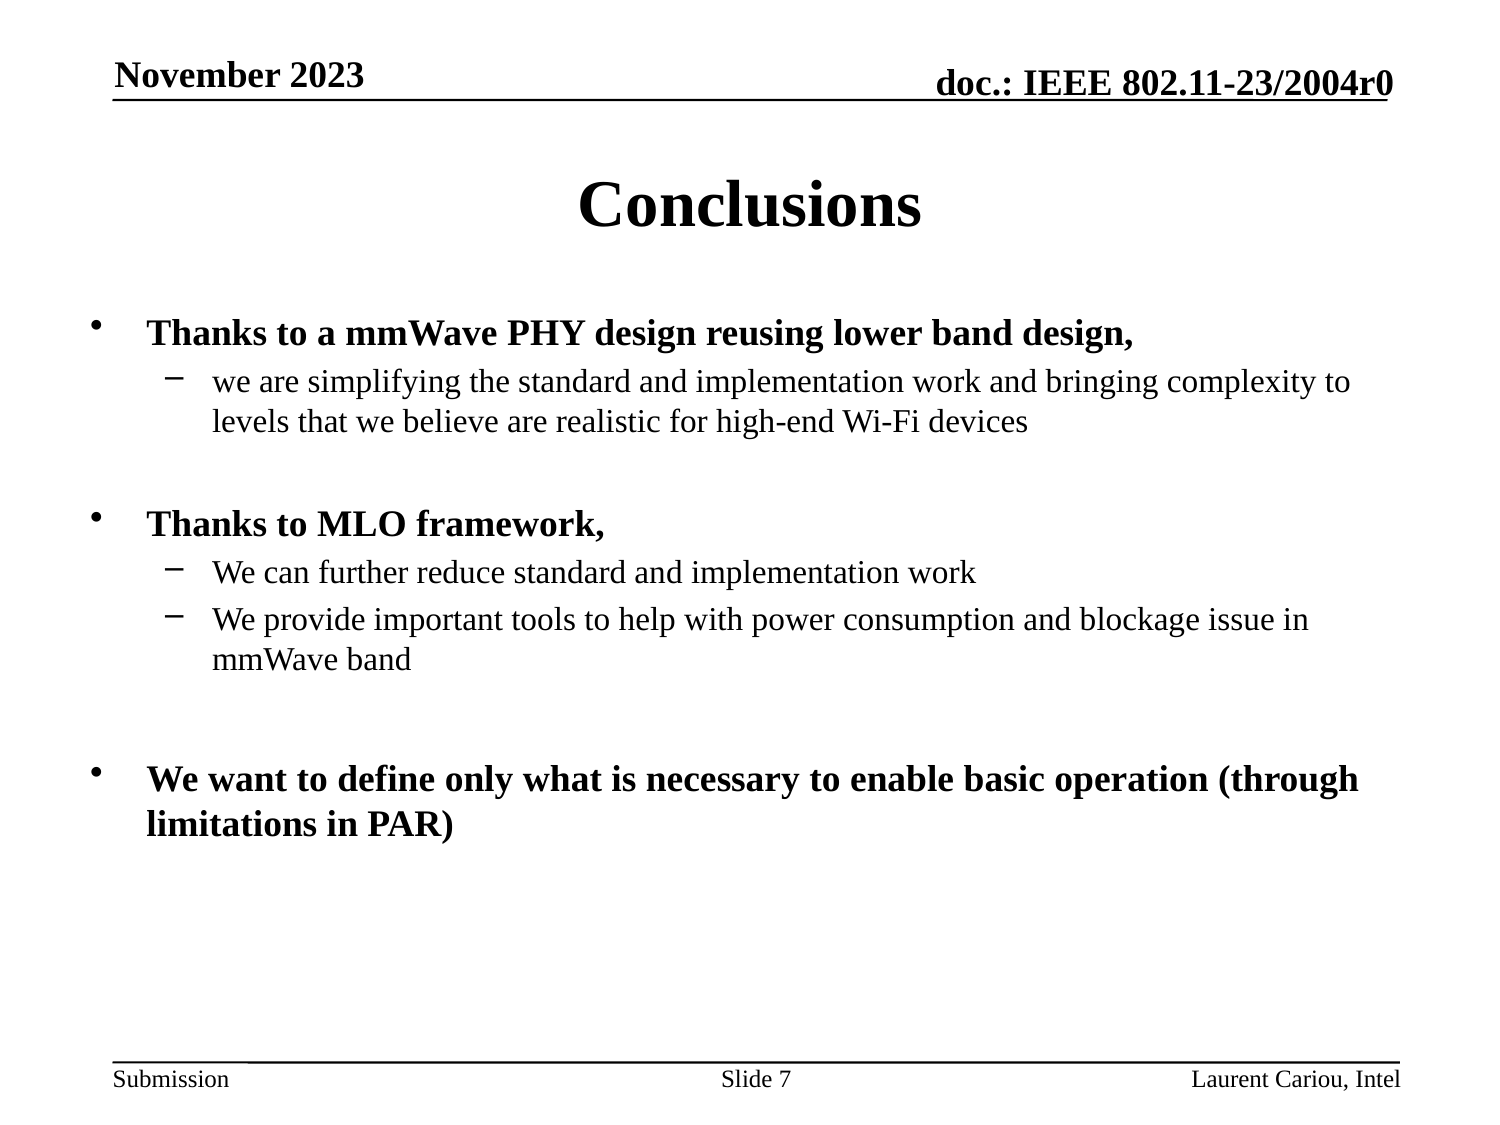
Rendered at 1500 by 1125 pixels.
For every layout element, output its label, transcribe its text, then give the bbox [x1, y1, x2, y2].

title Conclusions [112, 112, 1388, 288]
slide_number Slide 7 [712, 1061, 800, 1093]
footer Laurent Cariou, Intel [1174, 1061, 1402, 1093]
text_box November 2023 [114, 49, 422, 95]
list Thanks to a mmWave PHY design reusing lower band design, we are simplifying the standard and implementation work and bringing complexity to levels that we believe are realistic for high-end Wi-Fi devices Thanks to MLO framework, We can further reduce standard and implementation work We provide important tools to help with power consumption and blockage issue in mmWave band We want to define only what is necessary to enable basic operation (through limitations in PAR) [74, 299, 1388, 976]
